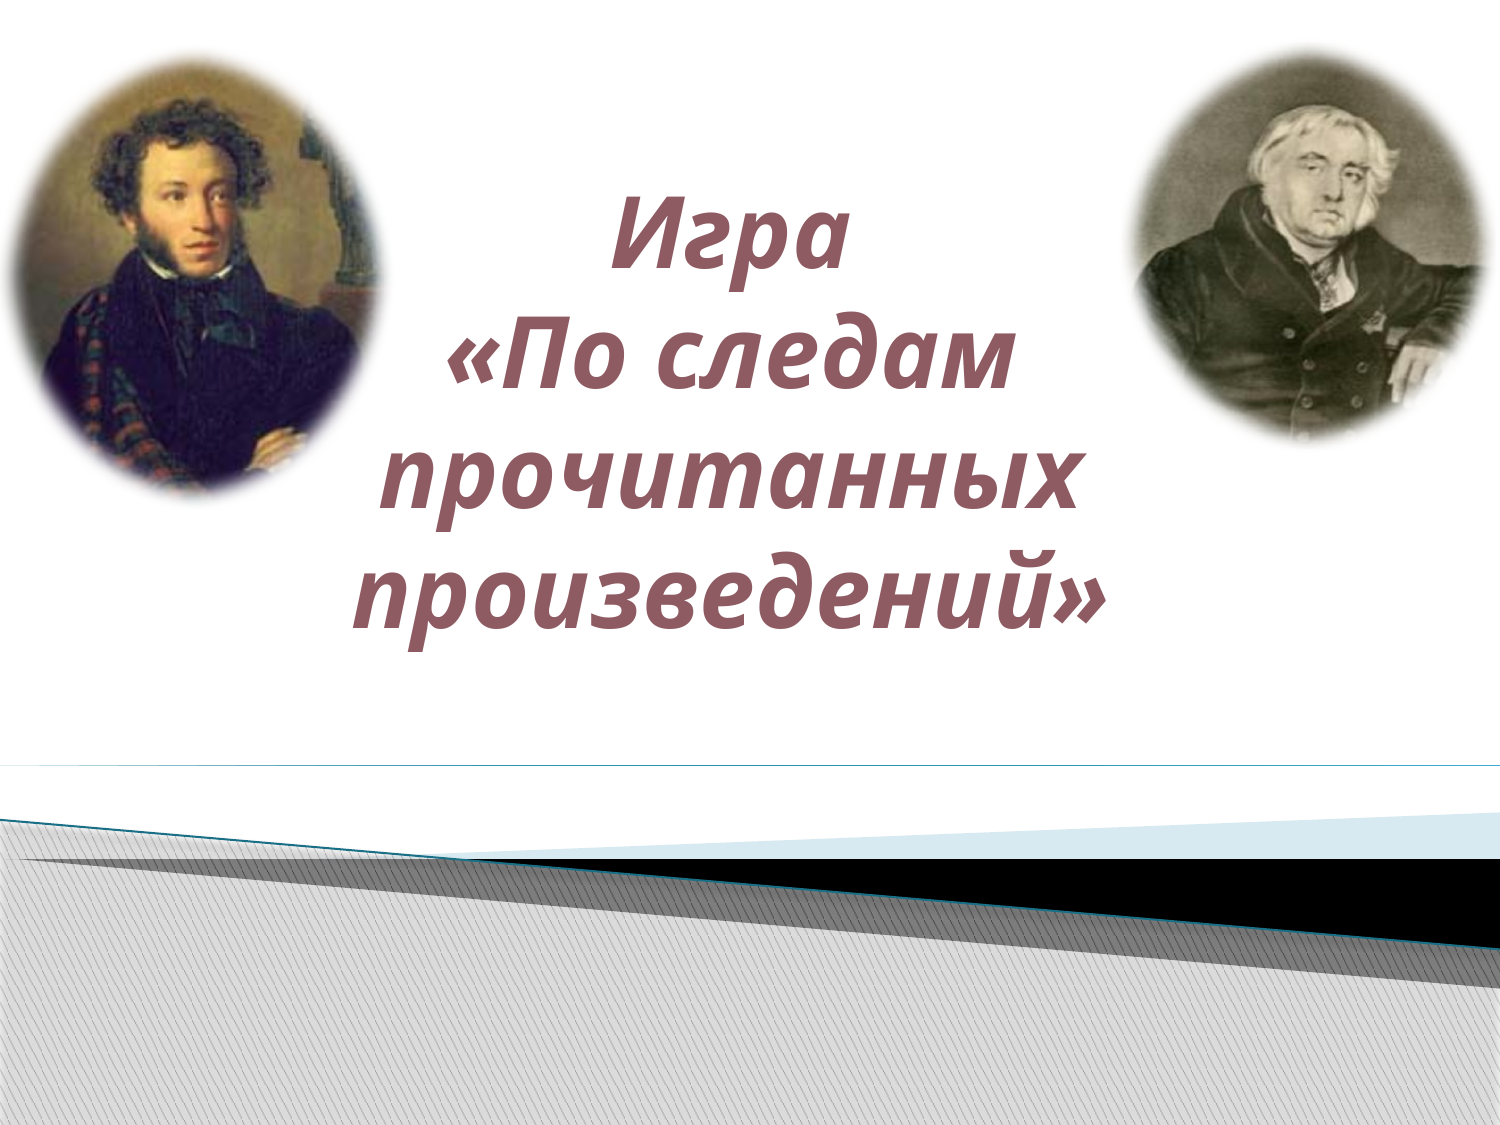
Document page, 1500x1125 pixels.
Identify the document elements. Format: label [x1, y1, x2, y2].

picture [5, 859, 1500, 989]
picture [1115, 36, 1500, 455]
subtitle [100, 78, 1447, 799]
picture [0, 42, 396, 512]
